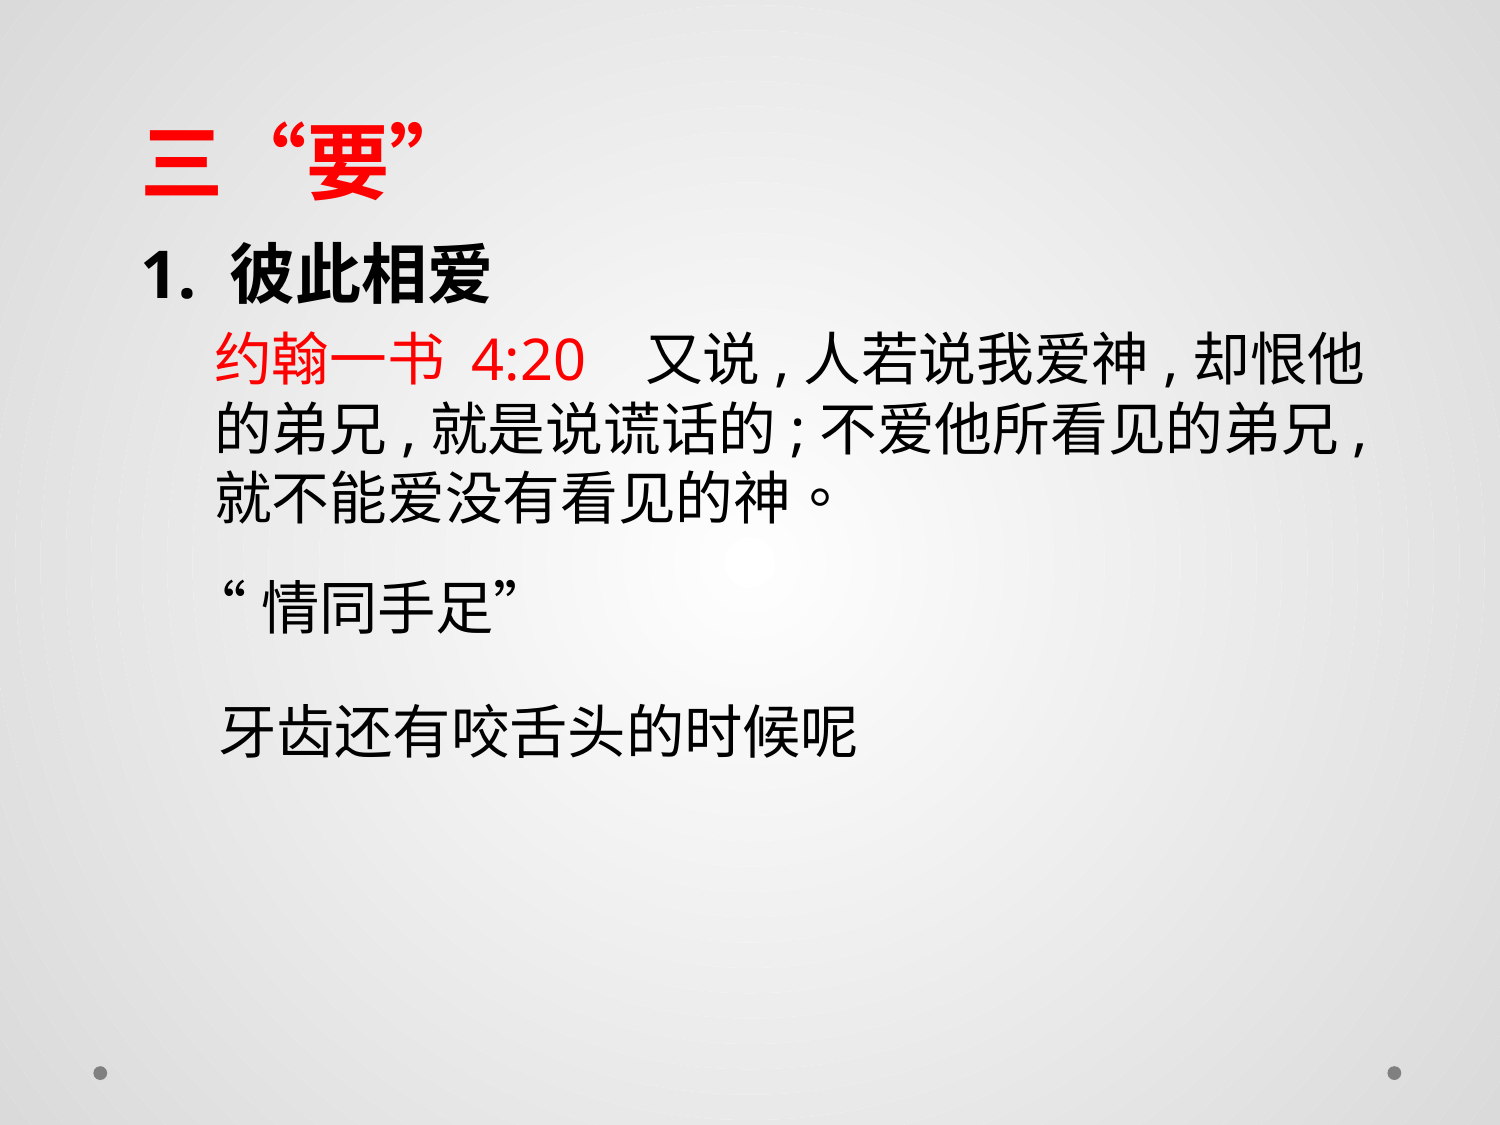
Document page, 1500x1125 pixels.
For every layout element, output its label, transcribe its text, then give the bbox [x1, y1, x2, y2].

title 三“要” [125, 37, 1350, 218]
list 1. 彼此相爱 约翰一书 4:20 又说,人若说我爱神,却恨他的弟兄,就是说谎话的;不爱他所看见的弟兄,就不能爱没有看见的神。 [125, 224, 1438, 540]
text_box “情同手足” [174, 564, 568, 649]
text_box 牙齿还有咬舌头的时候呢 [203, 687, 1325, 773]
